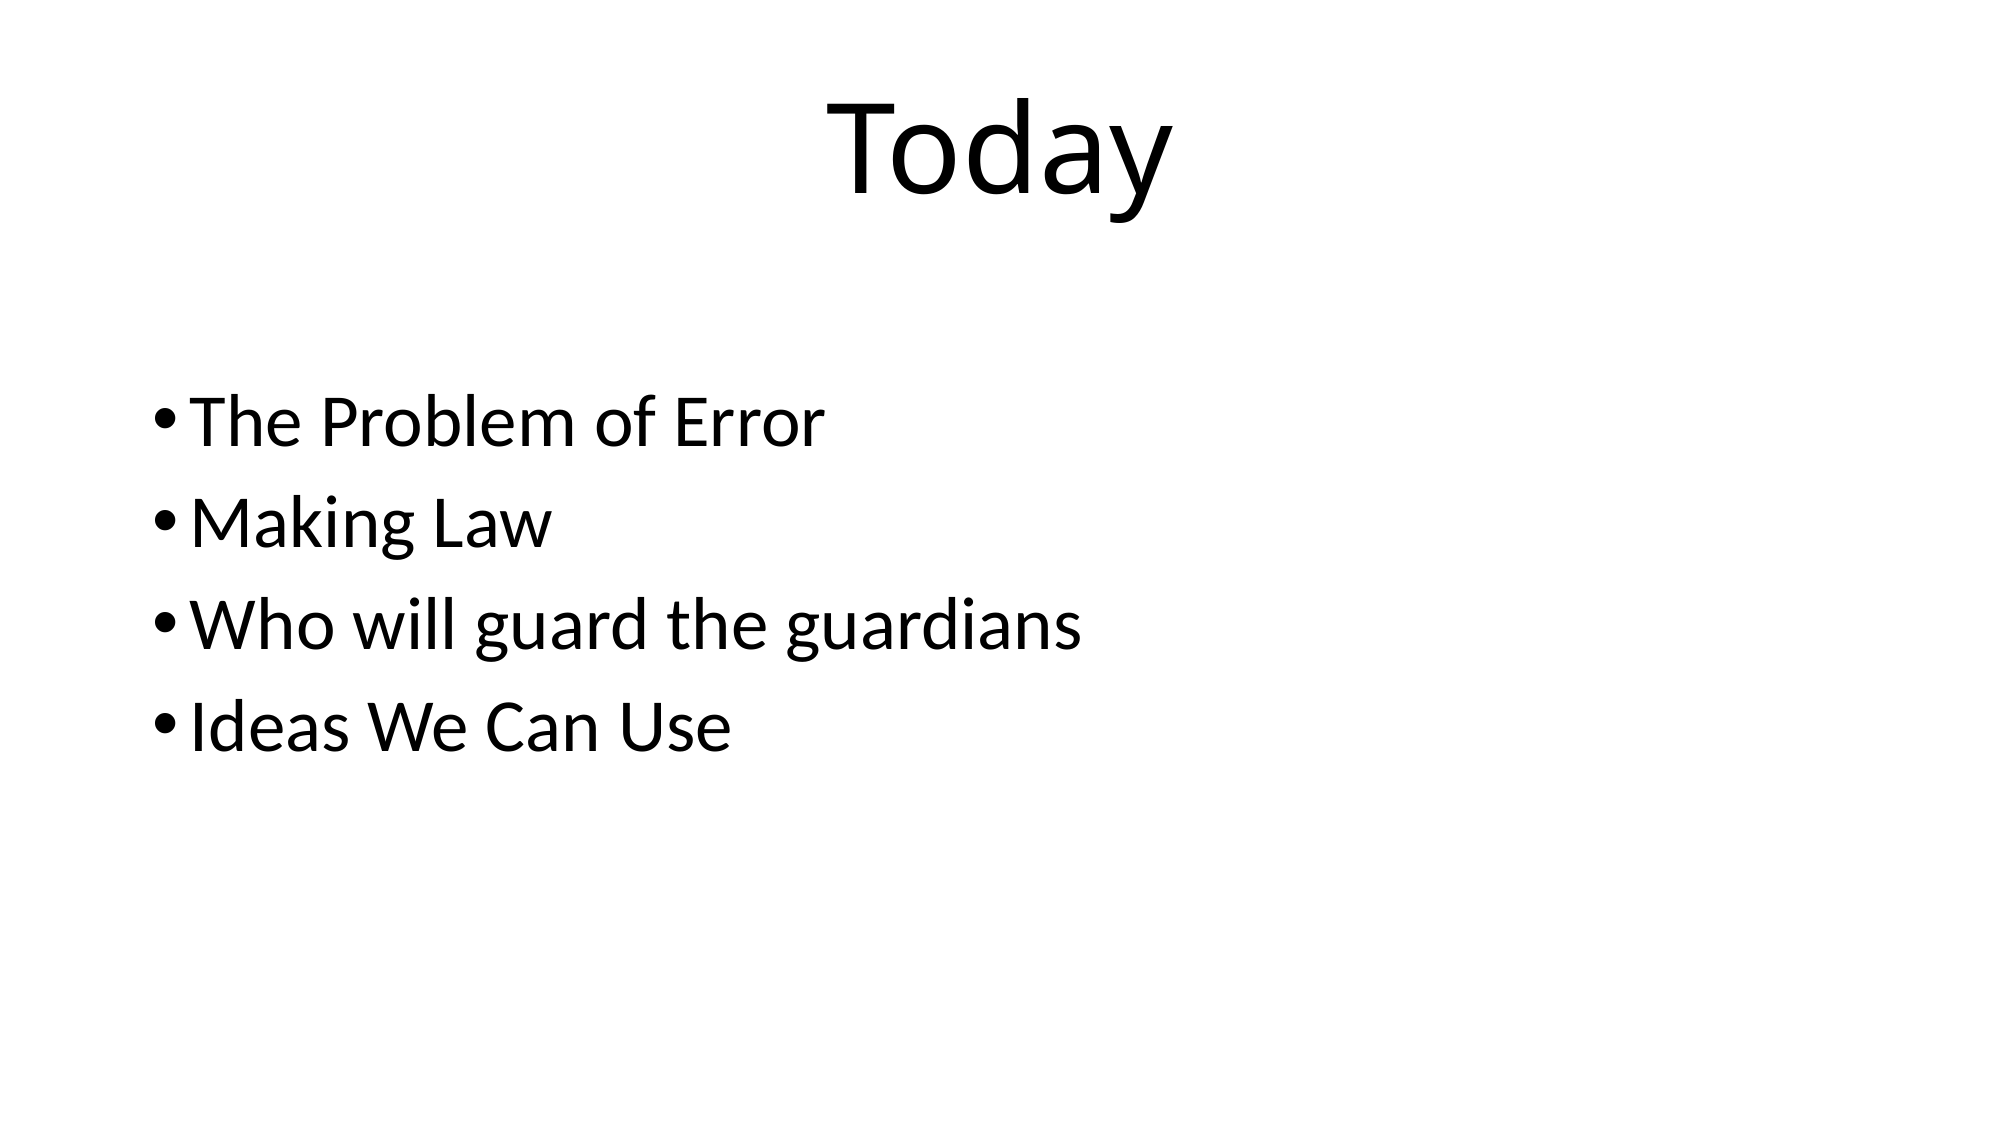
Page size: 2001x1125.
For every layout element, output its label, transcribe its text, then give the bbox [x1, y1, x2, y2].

list The Problem of Error Making Law Who will guard the guardians Ideas We Can Use [137, 373, 1863, 1014]
title Today [137, 44, 1863, 263]
